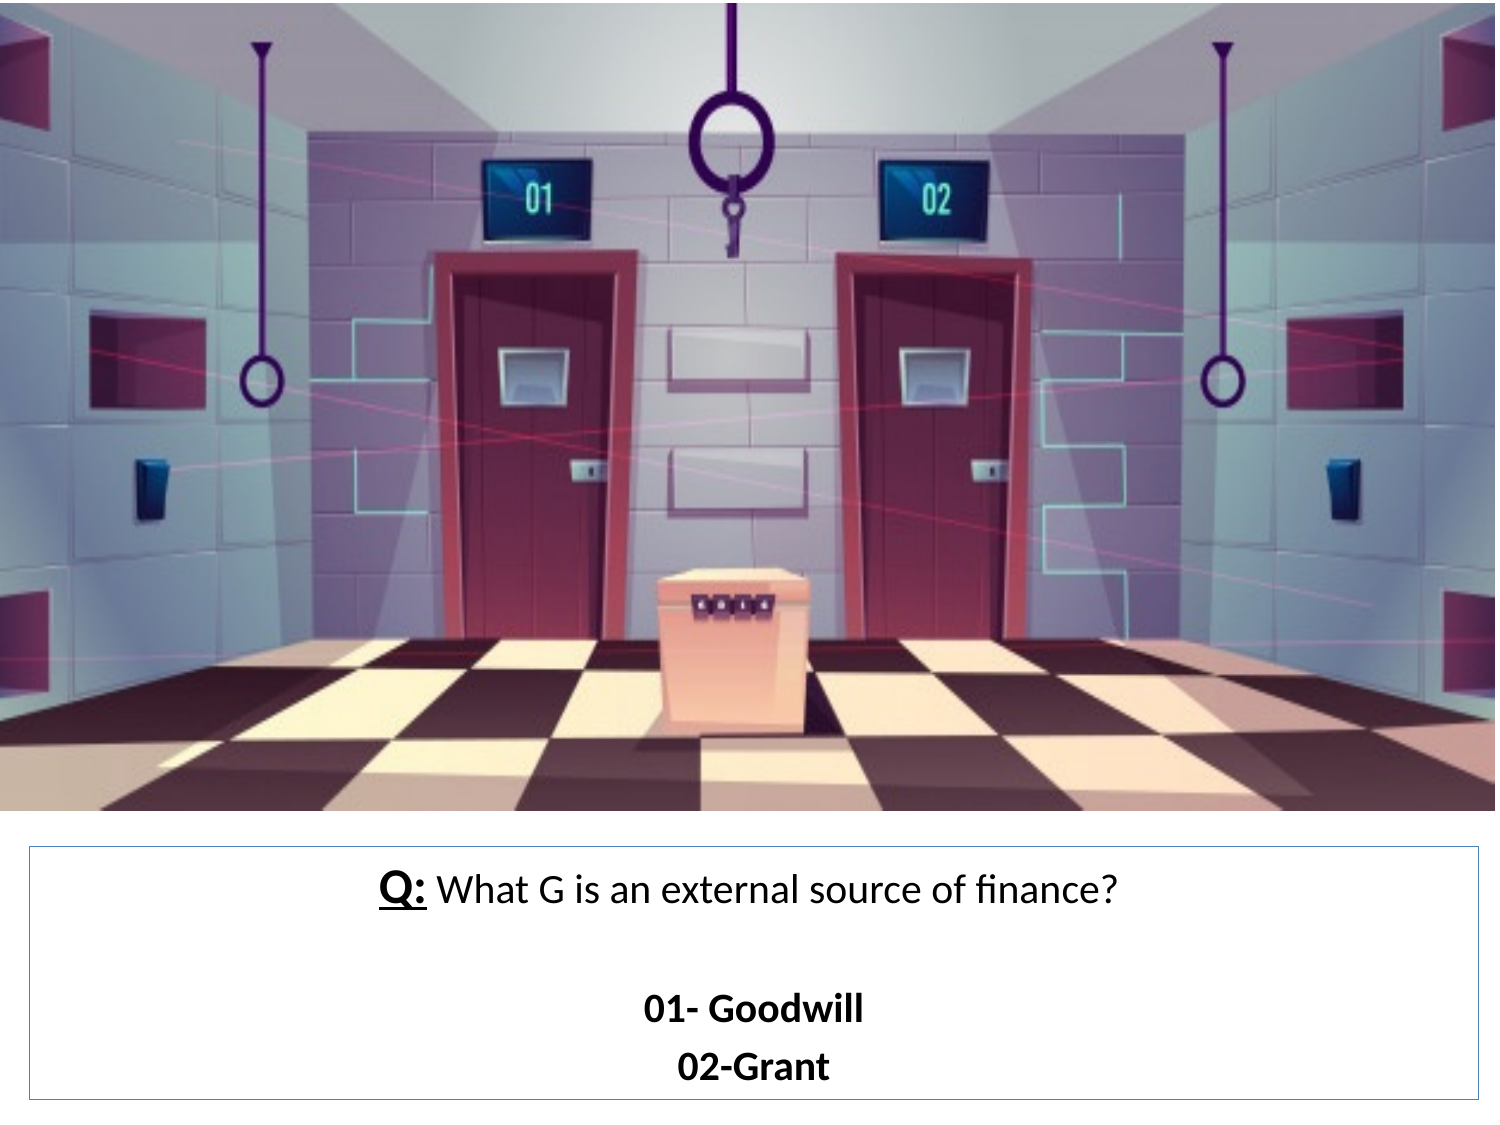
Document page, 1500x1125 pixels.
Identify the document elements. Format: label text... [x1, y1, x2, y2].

picture [0, 3, 1495, 811]
list Q: What G is an external source of finance? 01- Goodwill 02-Grant [29, 846, 1479, 1100]
